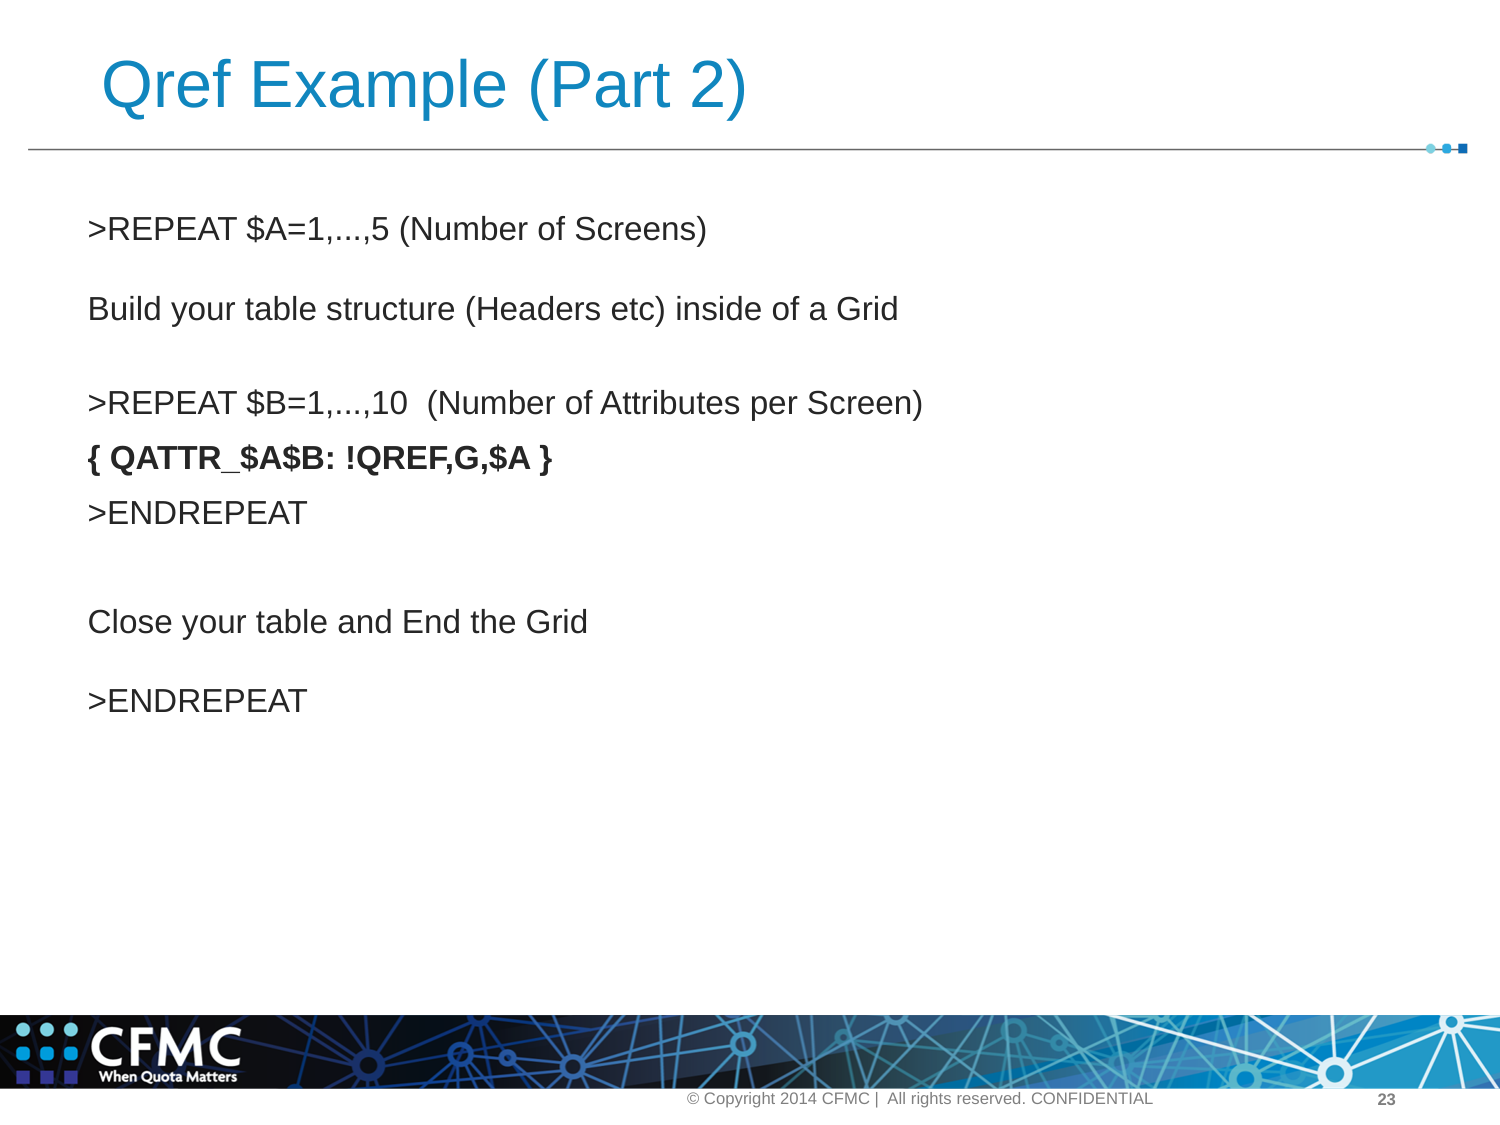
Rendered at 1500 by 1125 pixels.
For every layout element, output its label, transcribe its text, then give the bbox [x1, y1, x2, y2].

slide_number ‹#› [1343, 1078, 1431, 1119]
picture [0, 1015, 1500, 1089]
title Qref Example (Part 2) [86, 18, 1425, 144]
footer © Copyright 2014 CFMC | All rights reserved. CONFIDENTIAL [280, 1078, 1170, 1118]
picture [1193, 1020, 1201, 1028]
picture [26, 143, 1468, 154]
list >REPEAT $A=1,...,5 (Number of Screens) Build your table structure (Headers etc) inside of a Grid >REPEAT $B=1,...,10 (Number of Attributes per Screen) { QATTR_$A$B: !QREF,G,$A } >ENDREPEAT Close your table and End the Grid >ENDREPEAT [72, 200, 1411, 1013]
